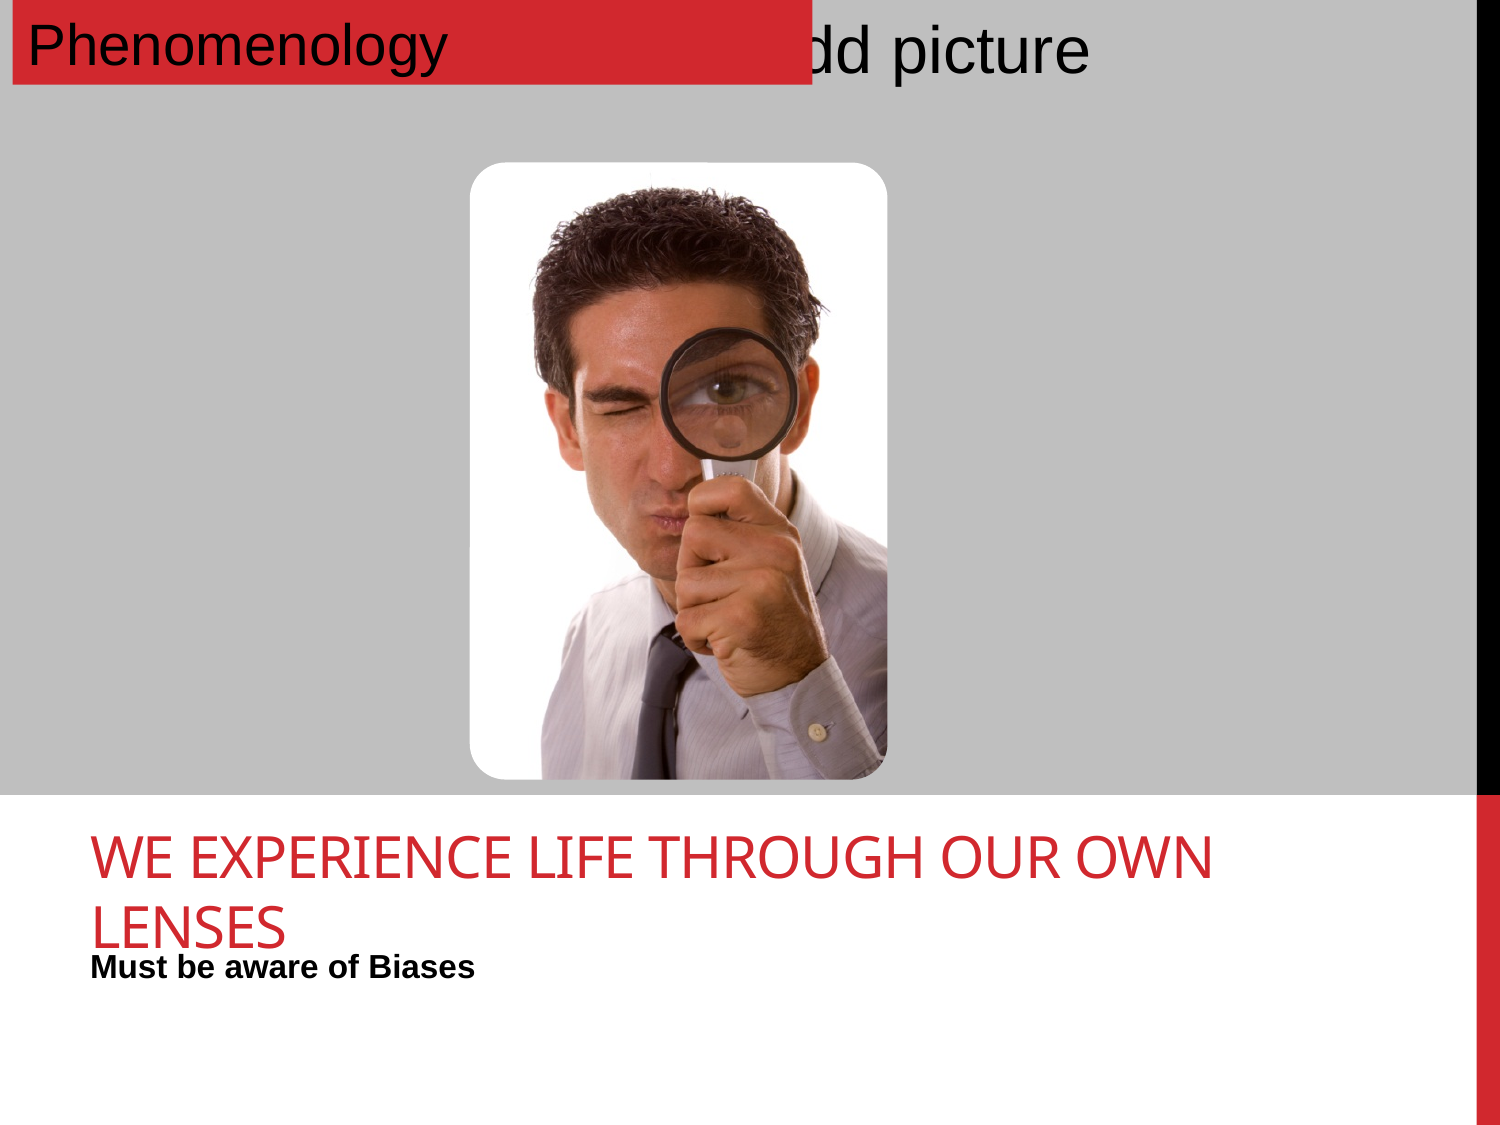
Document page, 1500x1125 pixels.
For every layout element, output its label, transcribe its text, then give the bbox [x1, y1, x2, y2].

picture [0, 0, 1477, 796]
title We experience Life through our own Lenses [75, 812, 1413, 938]
list Must be aware of Biases [75, 938, 1413, 1013]
